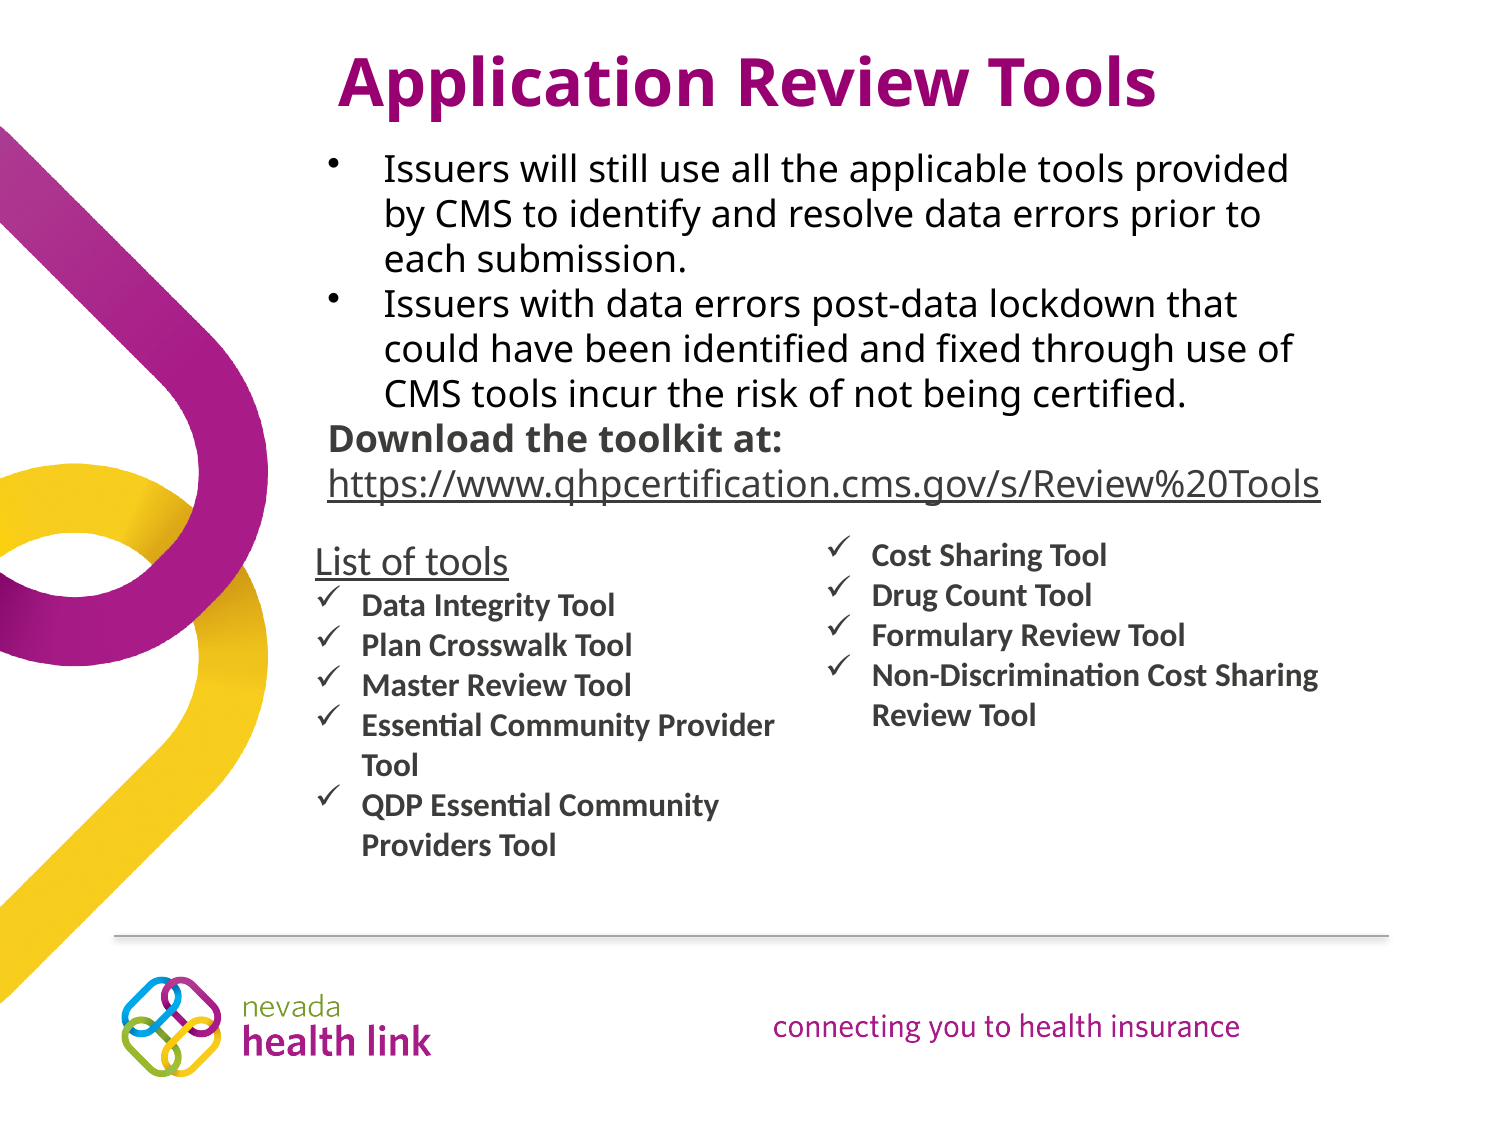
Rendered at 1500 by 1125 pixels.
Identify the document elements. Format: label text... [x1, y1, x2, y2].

text_box List of tools Data Integrity Tool Plan Crosswalk Tool Master Review Tool Essential Community Provider Tool QDP Essential Community Providers Tool Cost Sharing Tool Drug Count Tool Formulary Review Tool Non-Discrimination Cost Sharing Review Tool [299, 525, 1350, 1045]
title Application Review Tools [0, 31, 1499, 125]
subtitle Issuers will still use all the applicable tools provided by CMS to identify and resolve data errors prior to each submission. Issuers with data errors post-data lockdown that could have been identified and fixed through use of CMS tools incur the risk of not being certified. Download the toolkit at: https://www.qhpcertification.cms.gov/s/Review%20Tools [312, 137, 1350, 425]
picture [0, 125, 440, 1086]
